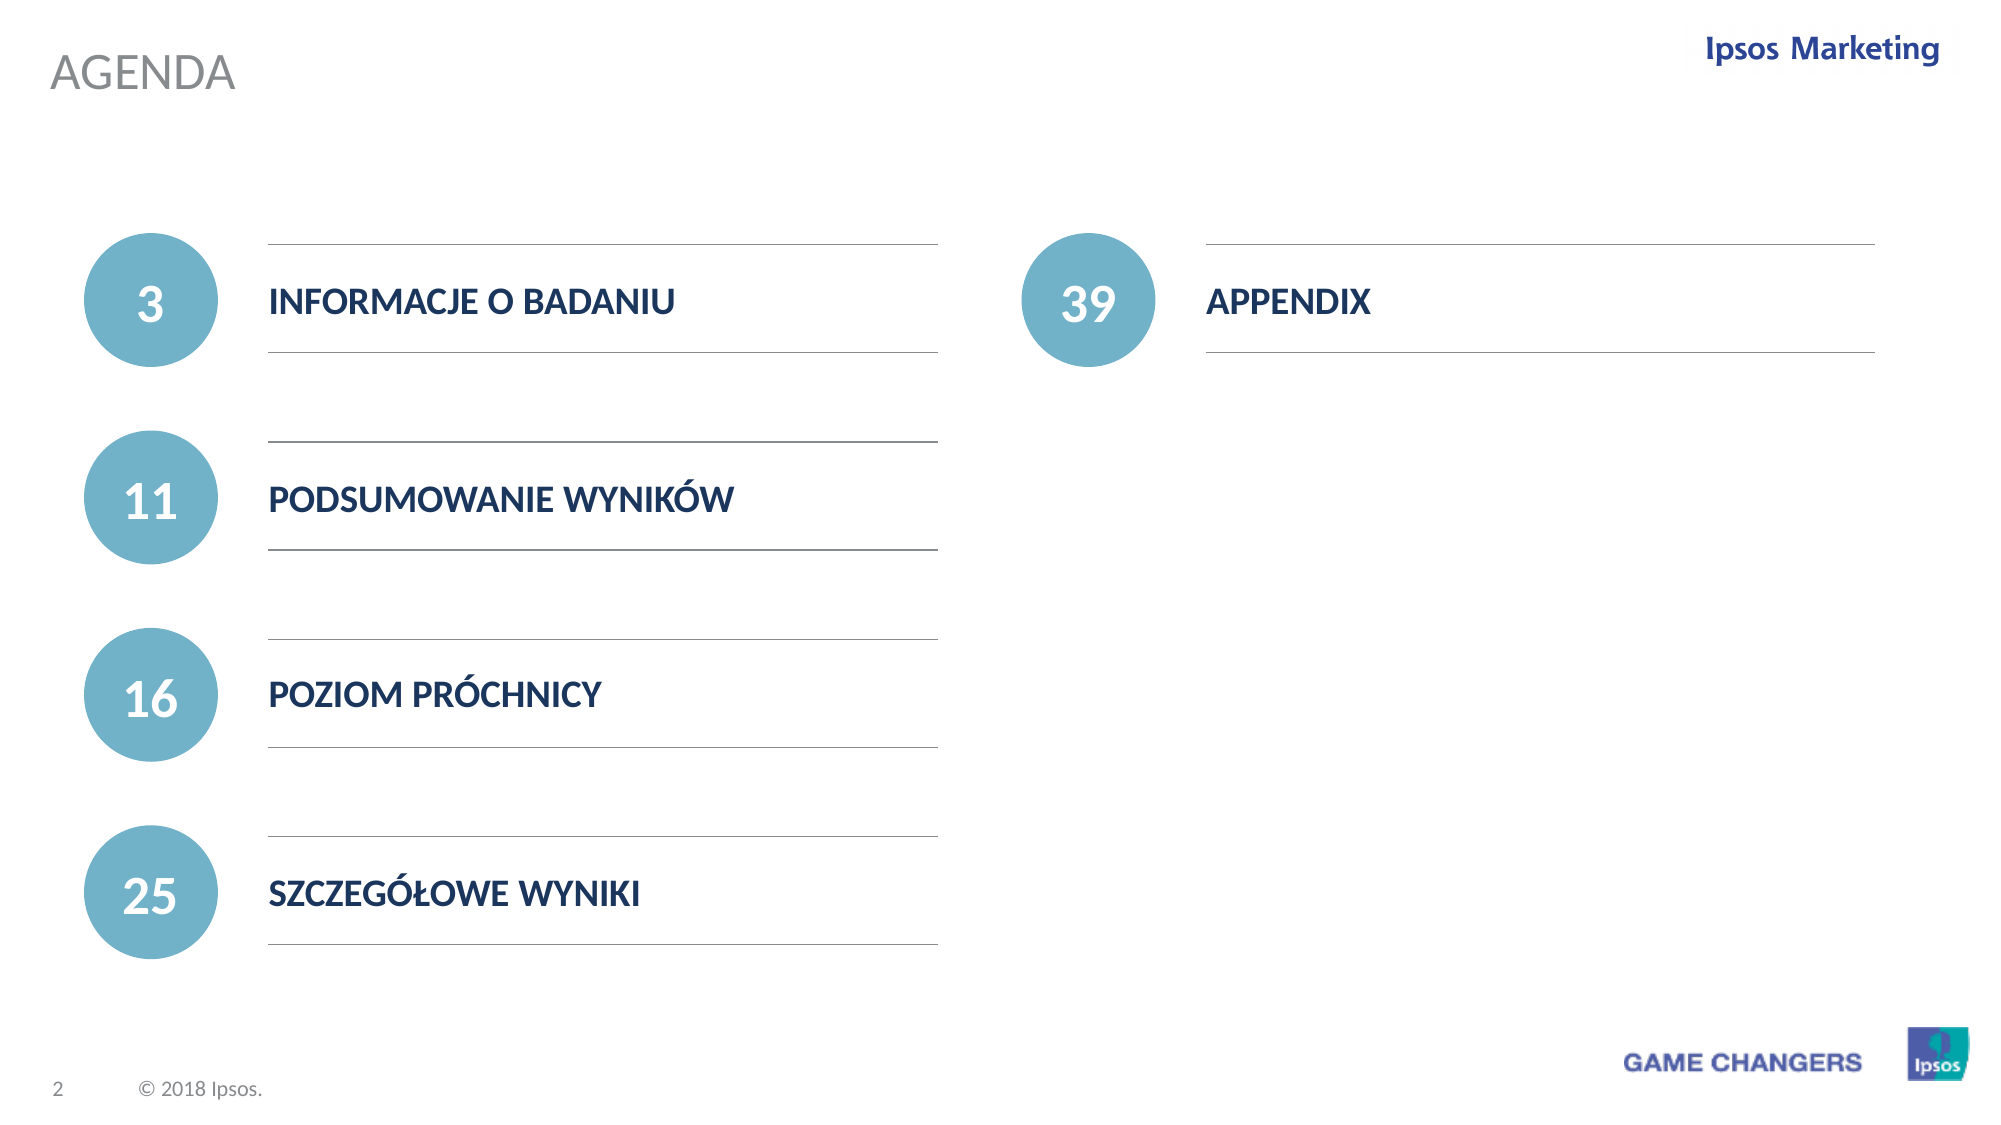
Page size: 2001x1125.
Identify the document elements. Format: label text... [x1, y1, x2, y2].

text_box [83, 825, 938, 960]
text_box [83, 627, 938, 762]
picture [1685, 21, 1960, 76]
list AGENDA [50, 3, 1522, 101]
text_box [83, 232, 938, 368]
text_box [83, 430, 938, 565]
picture [1624, 1035, 1871, 1081]
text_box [1021, 232, 1876, 368]
picture [1902, 1027, 1970, 1081]
